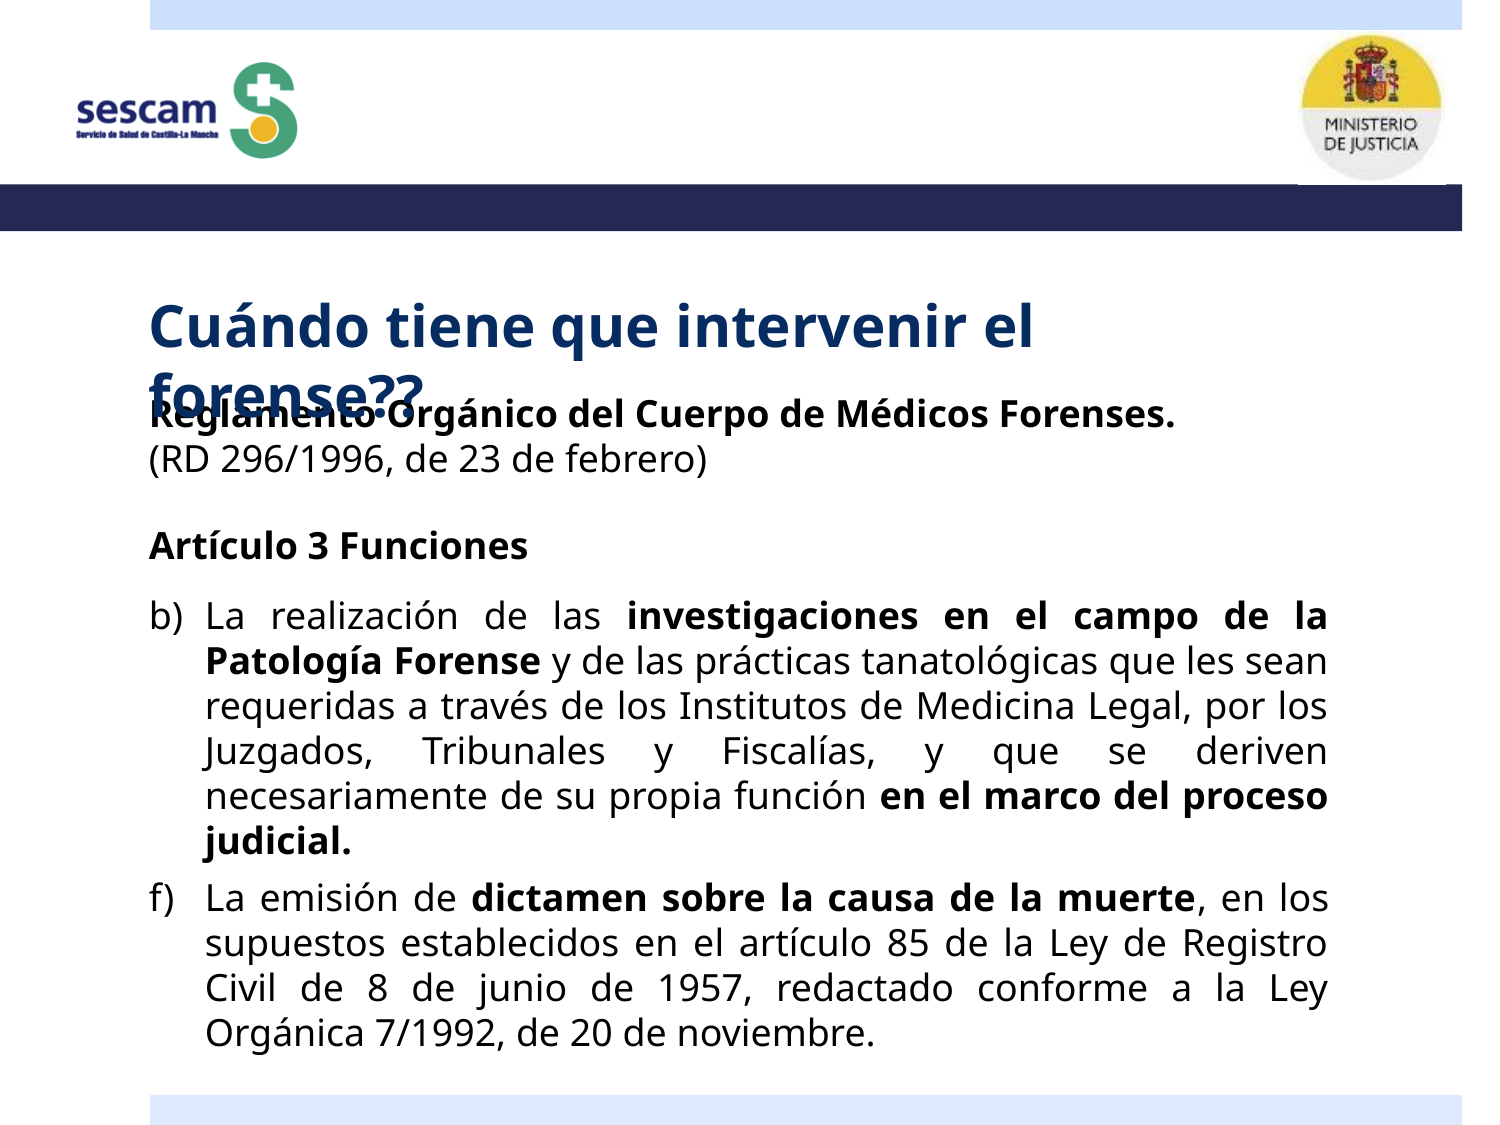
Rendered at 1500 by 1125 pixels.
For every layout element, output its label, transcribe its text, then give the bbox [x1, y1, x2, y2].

title [0, 184, 1463, 232]
picture [1297, 31, 1447, 185]
picture [53, 53, 312, 165]
text_box Artículo 3 Funciones La realización de las investigaciones en el campo de la Patología Forense y de las prácticas tanatológicas que les sean requeridas a través de los Institutos de Medicina Legal, por los Juzgados, Tribunales y Fiscalías, y que se deriven necesariamente de su propia función en el marco del proceso judicial. La emisión de dictamen sobre la causa de la muerte, en los supuestos establecidos en el artículo 85 de la Ley de Registro Civil de 8 de junio de 1957, redactado conforme a la Ley Orgánica 7/1992, de 20 de noviembre. [133, 514, 1345, 1062]
text_box Cuándo tiene que intervenir el forense?? [133, 281, 1319, 437]
text_box Reglamento Orgánico del Cuerpo de Médicos Forenses. (RD 296/1996, de 23 de febrero) [133, 437, 1202, 488]
